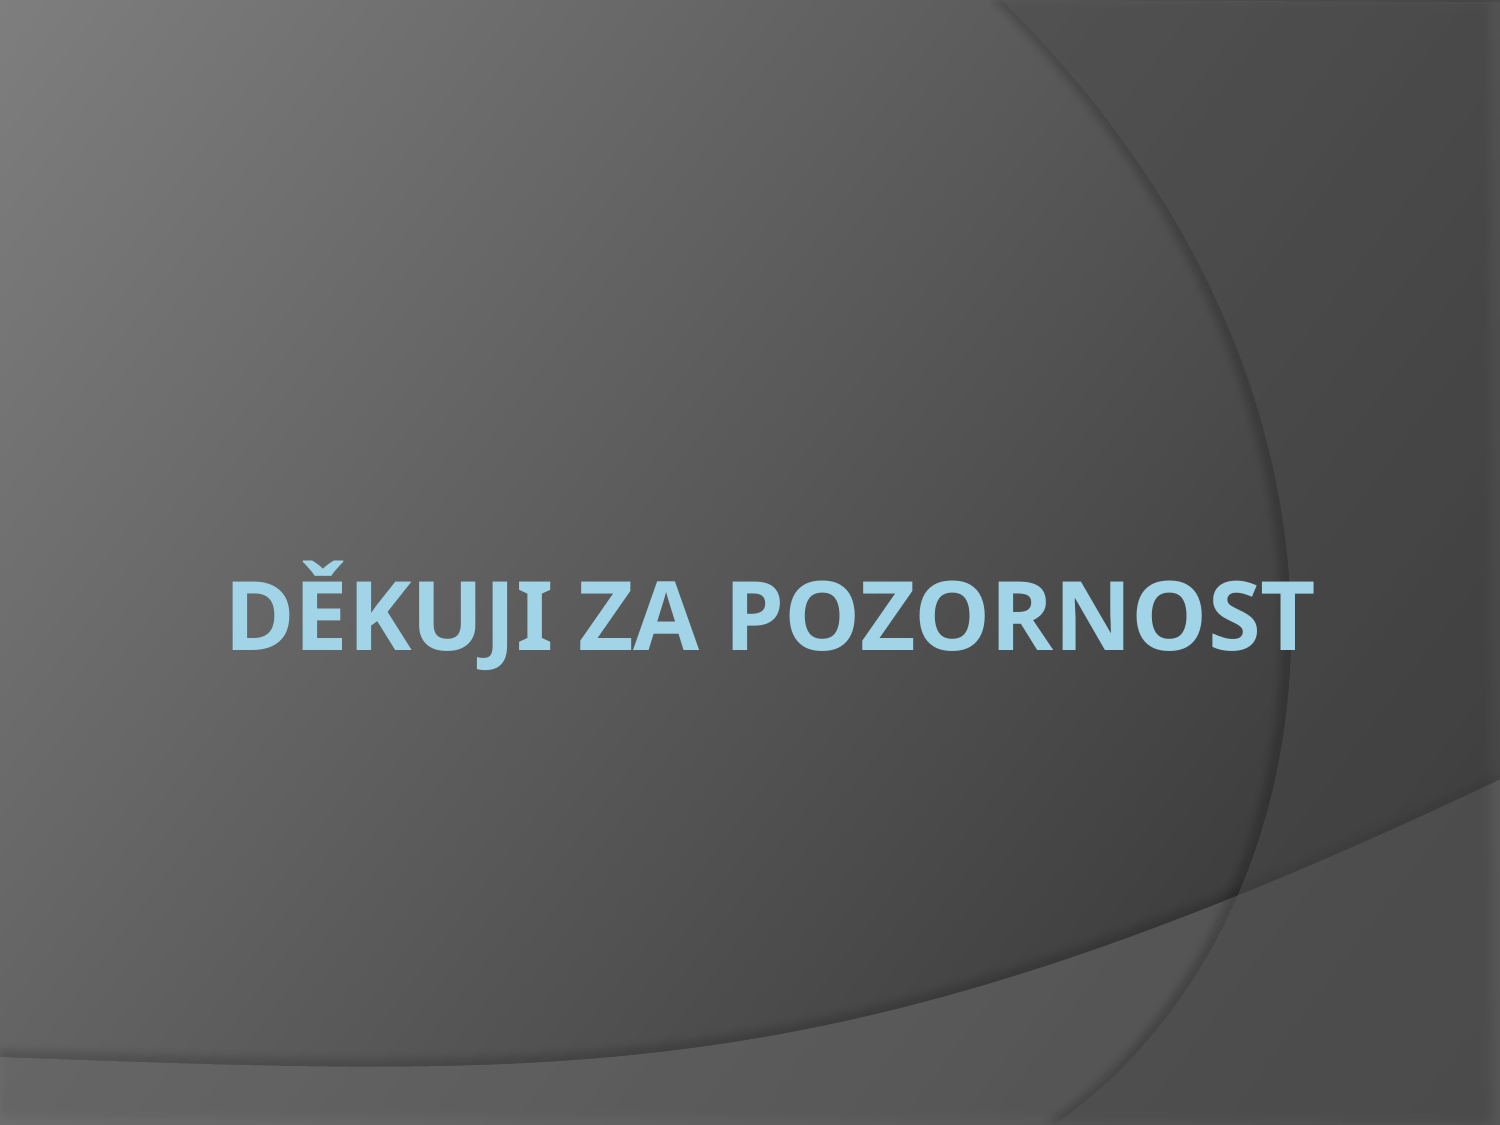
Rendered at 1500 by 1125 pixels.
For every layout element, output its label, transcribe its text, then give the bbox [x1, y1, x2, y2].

title Děkuji za pozornost [70, 547, 1471, 925]
